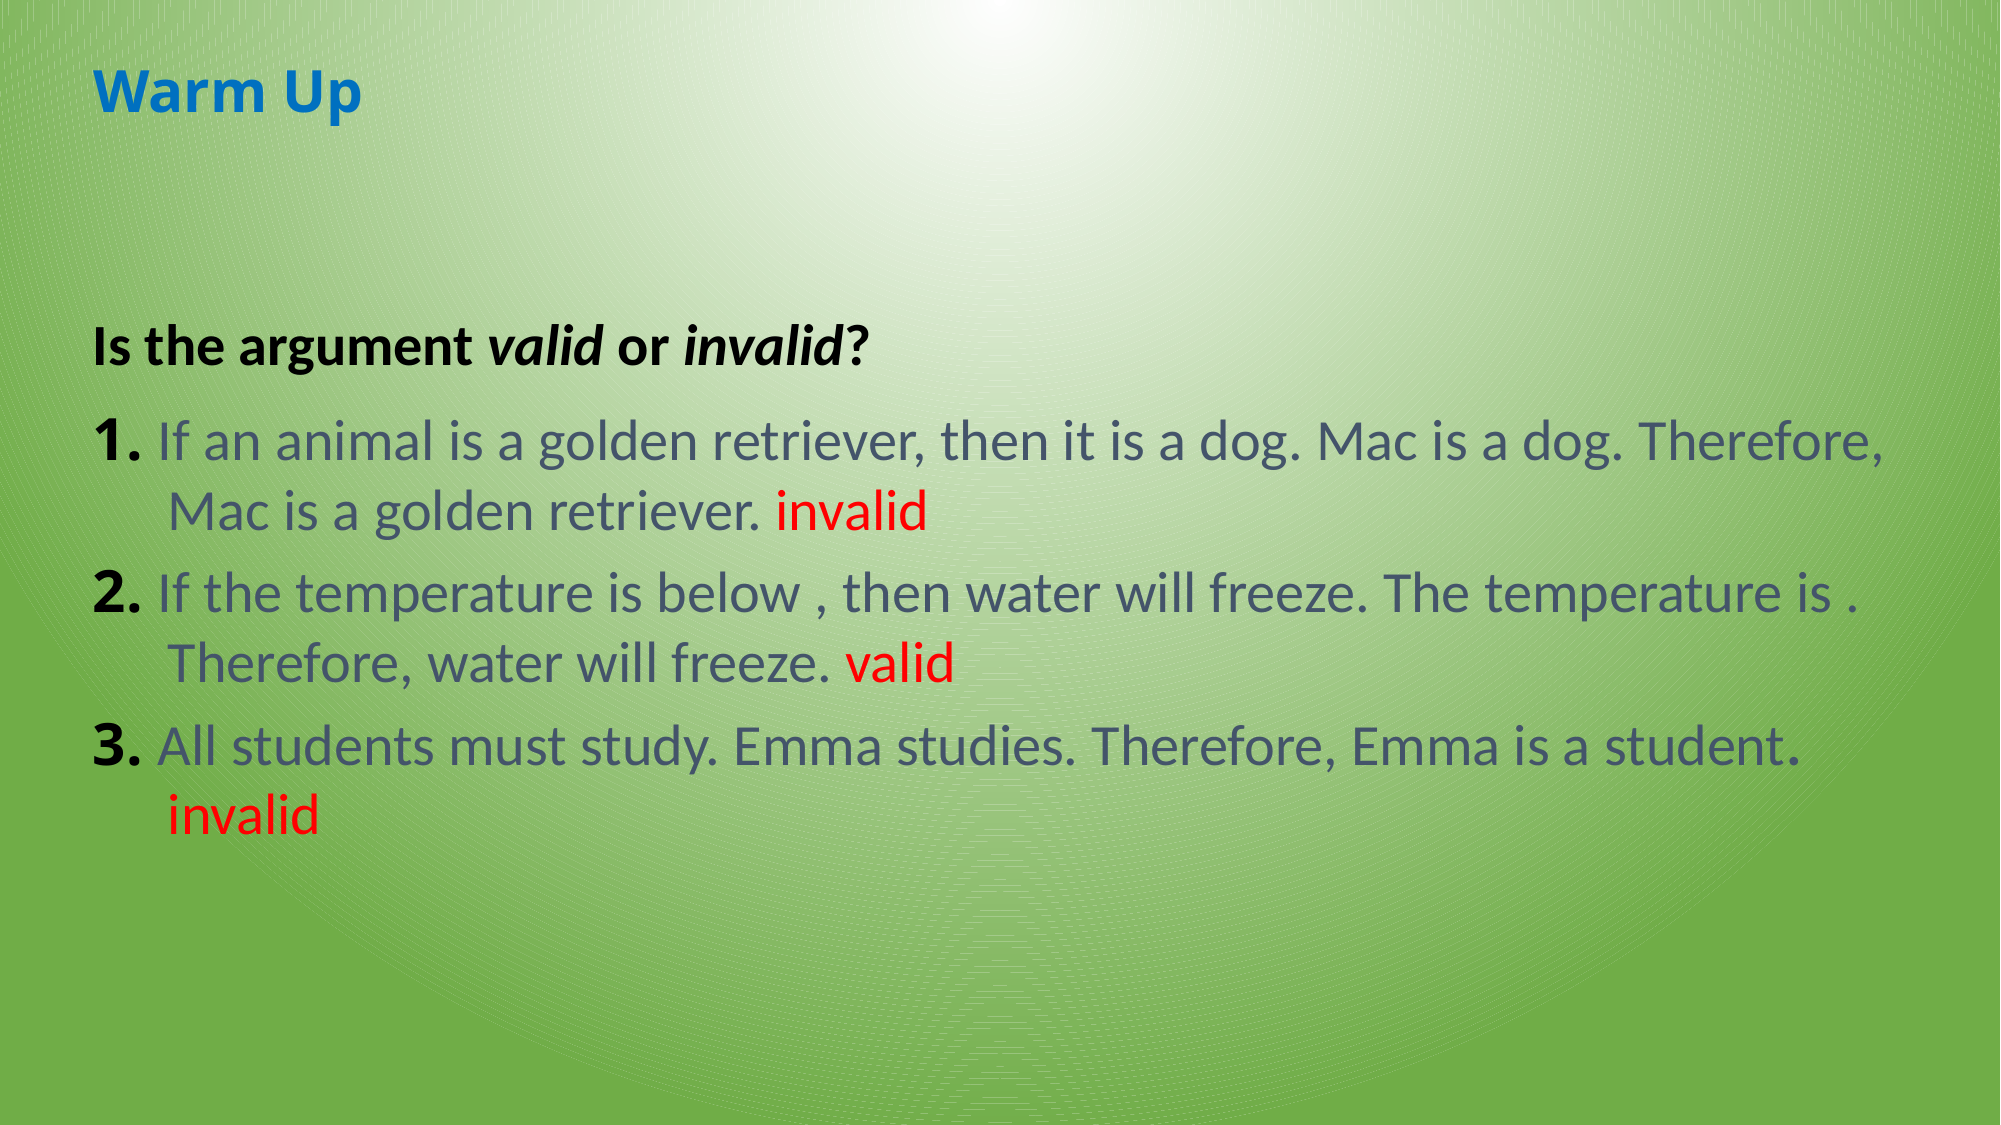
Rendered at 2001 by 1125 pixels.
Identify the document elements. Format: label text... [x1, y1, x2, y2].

text_box Warm Up [78, 54, 719, 163]
